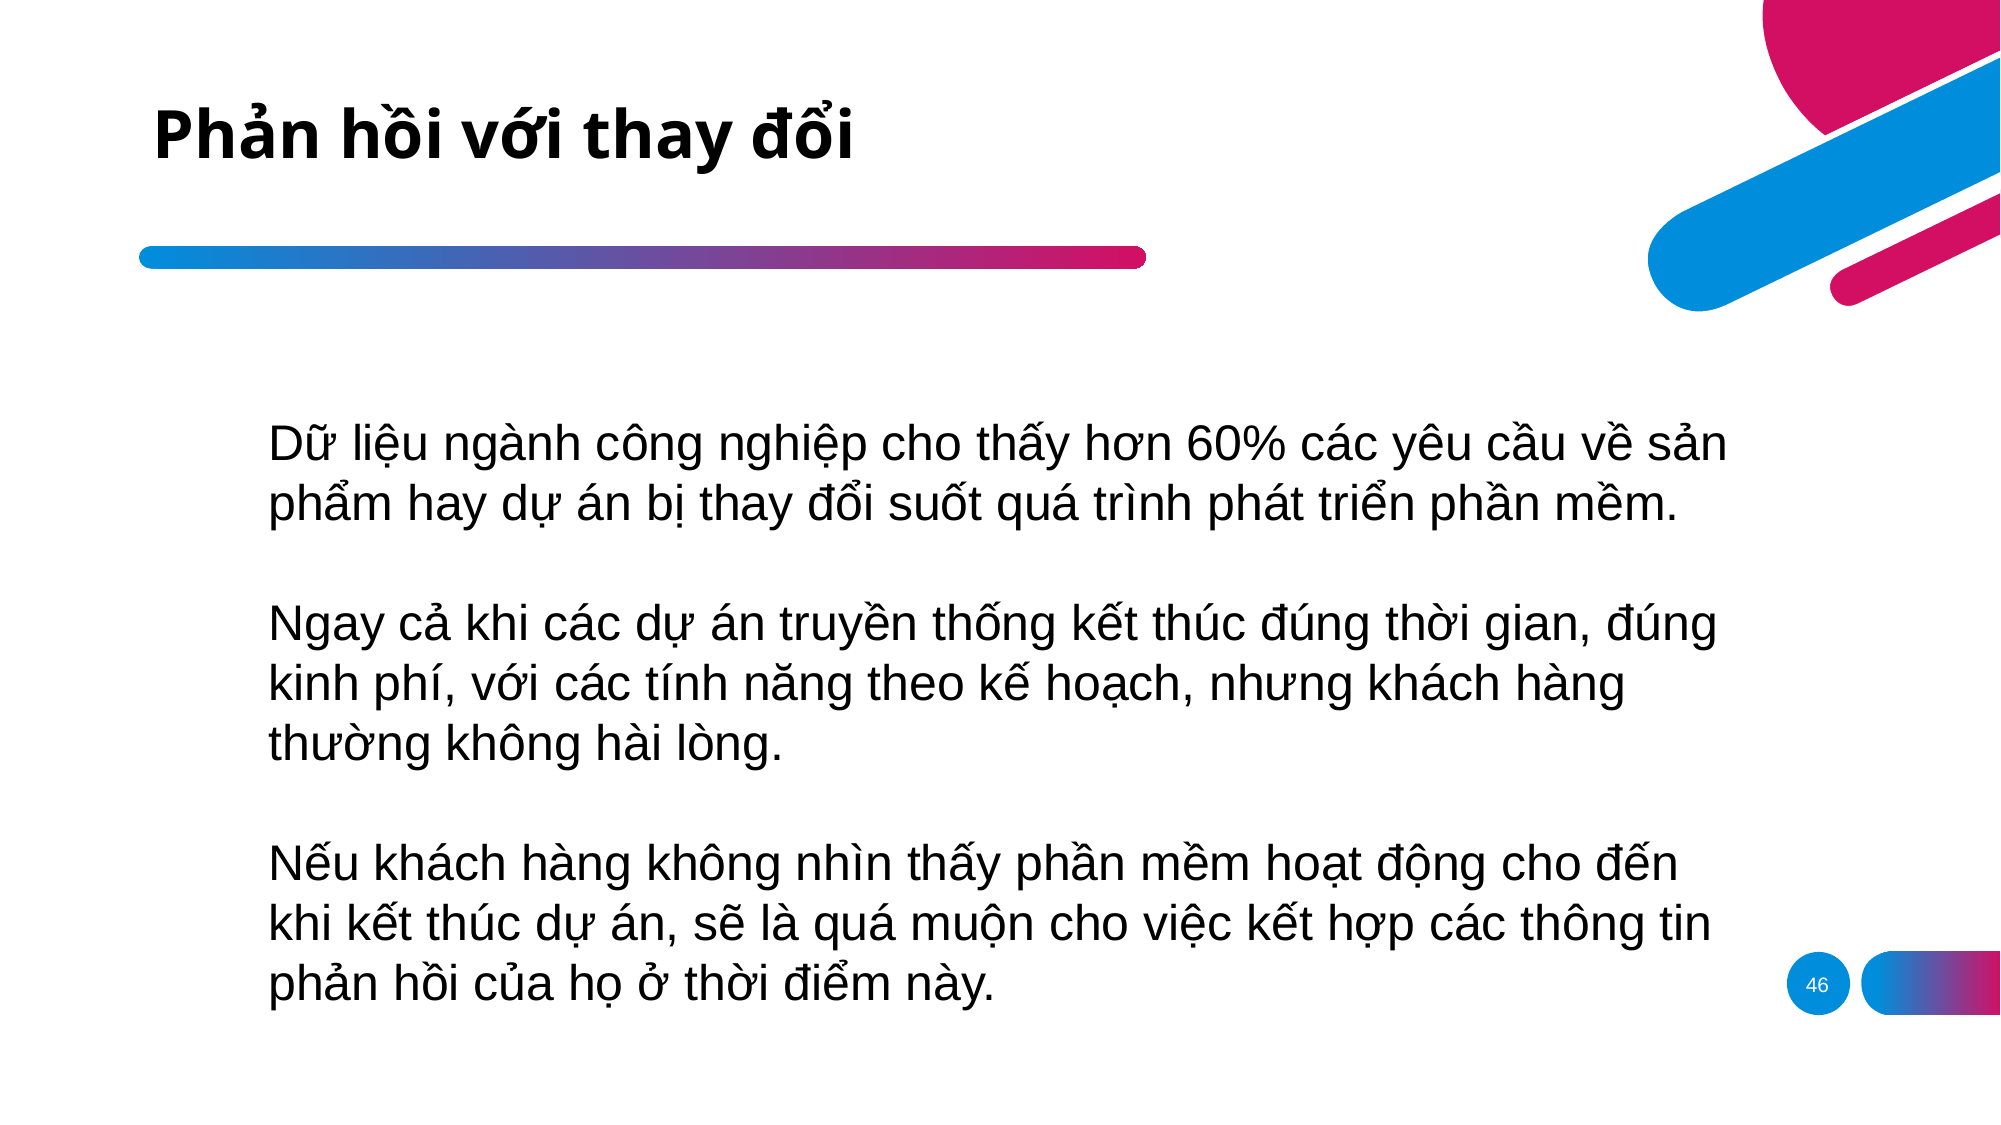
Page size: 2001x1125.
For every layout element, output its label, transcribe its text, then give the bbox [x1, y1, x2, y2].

slide_number 46 [1772, 954, 1863, 1015]
text_box Dữ liệu ngành công nghiệp cho thấy hơn 60% các yêu cầu về sản phẩm hay dự án bị thay đổi suốt quá trình phát triển phần mềm. Ngay cả khi các dự án truyền thống kết thúc đúng thời gian, đúng kinh phí, với các tính năng theo kế hoạch, nhưng khách hàng thường không hài lòng. Nếu khách hàng không nhìn thấy phần mềm hoạt động cho đến khi kết thúc dự án, sẽ là quá muộn cho việc kết hợp các thông tin phản hồi của họ ở thời điểm này. [253, 403, 1746, 1019]
title Phản hồi với thay đổi [137, 59, 1623, 215]
